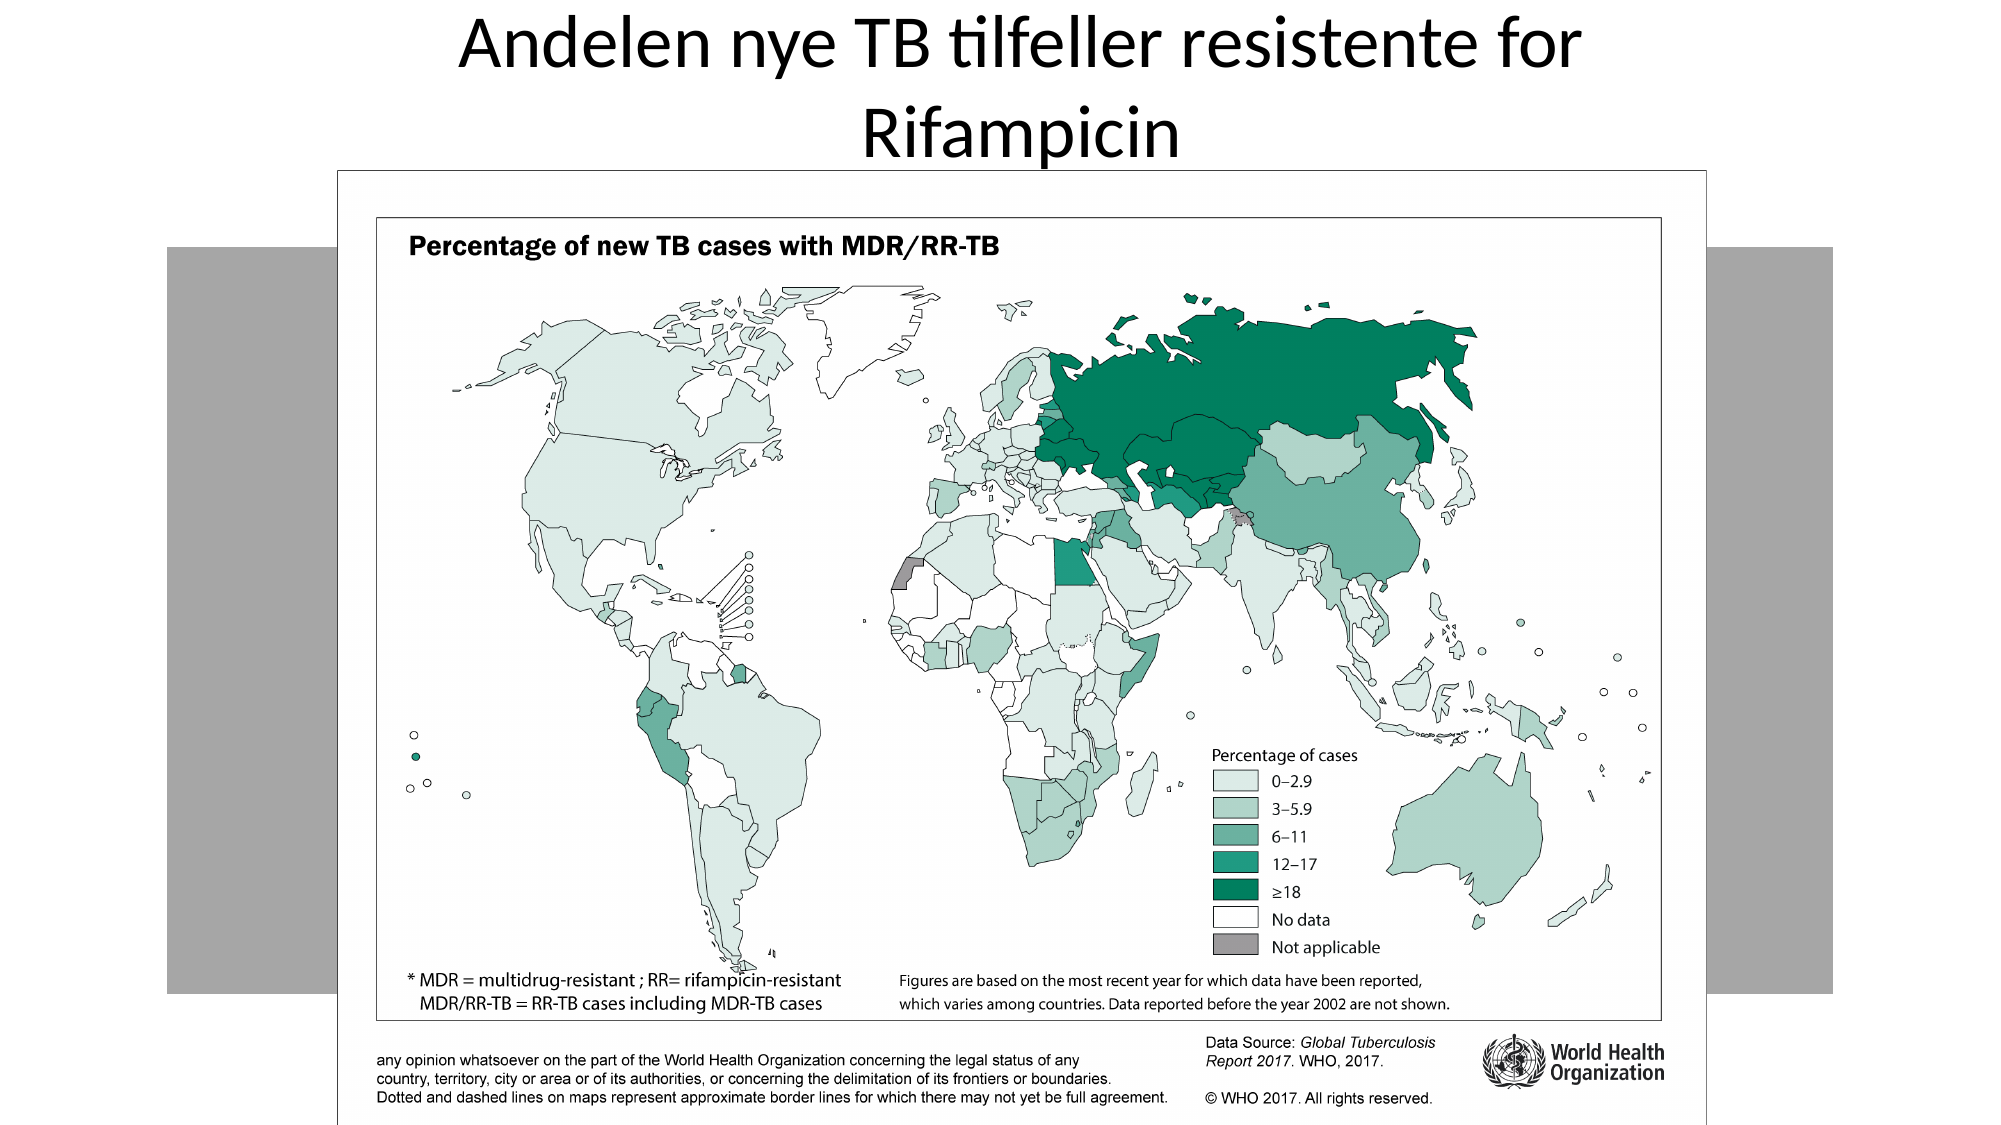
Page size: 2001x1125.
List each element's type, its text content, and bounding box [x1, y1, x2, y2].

title Andelen nye TB tilfeller resistente for Rifampicin [374, 0, 1669, 169]
picture [166, 170, 1834, 1125]
